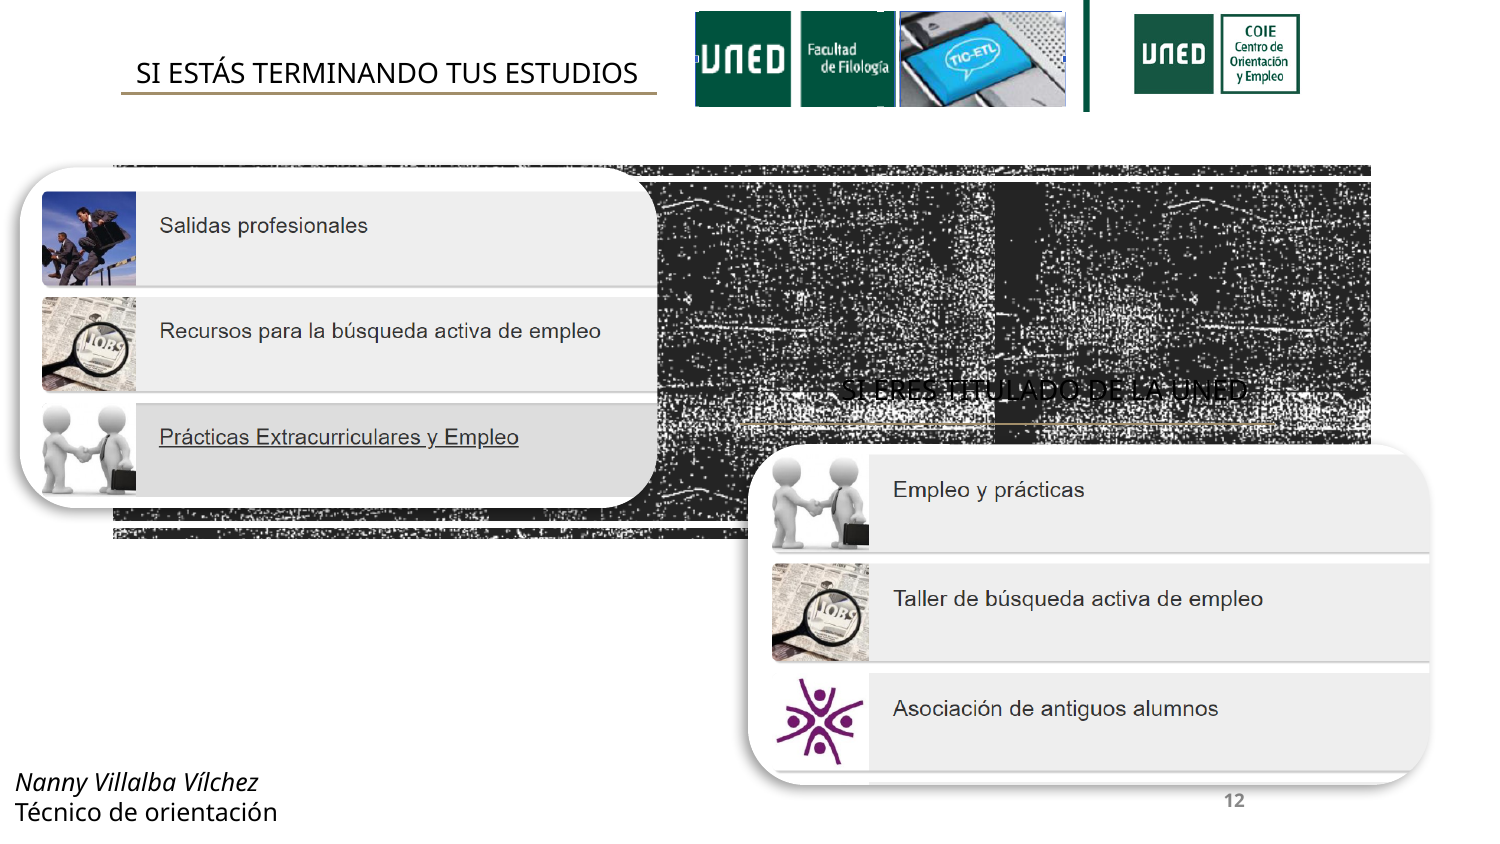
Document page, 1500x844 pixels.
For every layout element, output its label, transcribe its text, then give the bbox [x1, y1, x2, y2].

picture [19, 167, 658, 508]
picture [696, 12, 1065, 107]
picture [748, 444, 1430, 785]
picture [1130, 8, 1302, 99]
text_box SI ERES TITULADO DE LA UNED [826, 365, 1264, 414]
text_box Nanny Villalba Vílchez Técnico de orientación [0, 759, 350, 835]
slide_number 12 [993, 798, 1257, 825]
text_box SI ESTÁS TERMINANDO TUS ESTUDIOS [121, 48, 654, 97]
